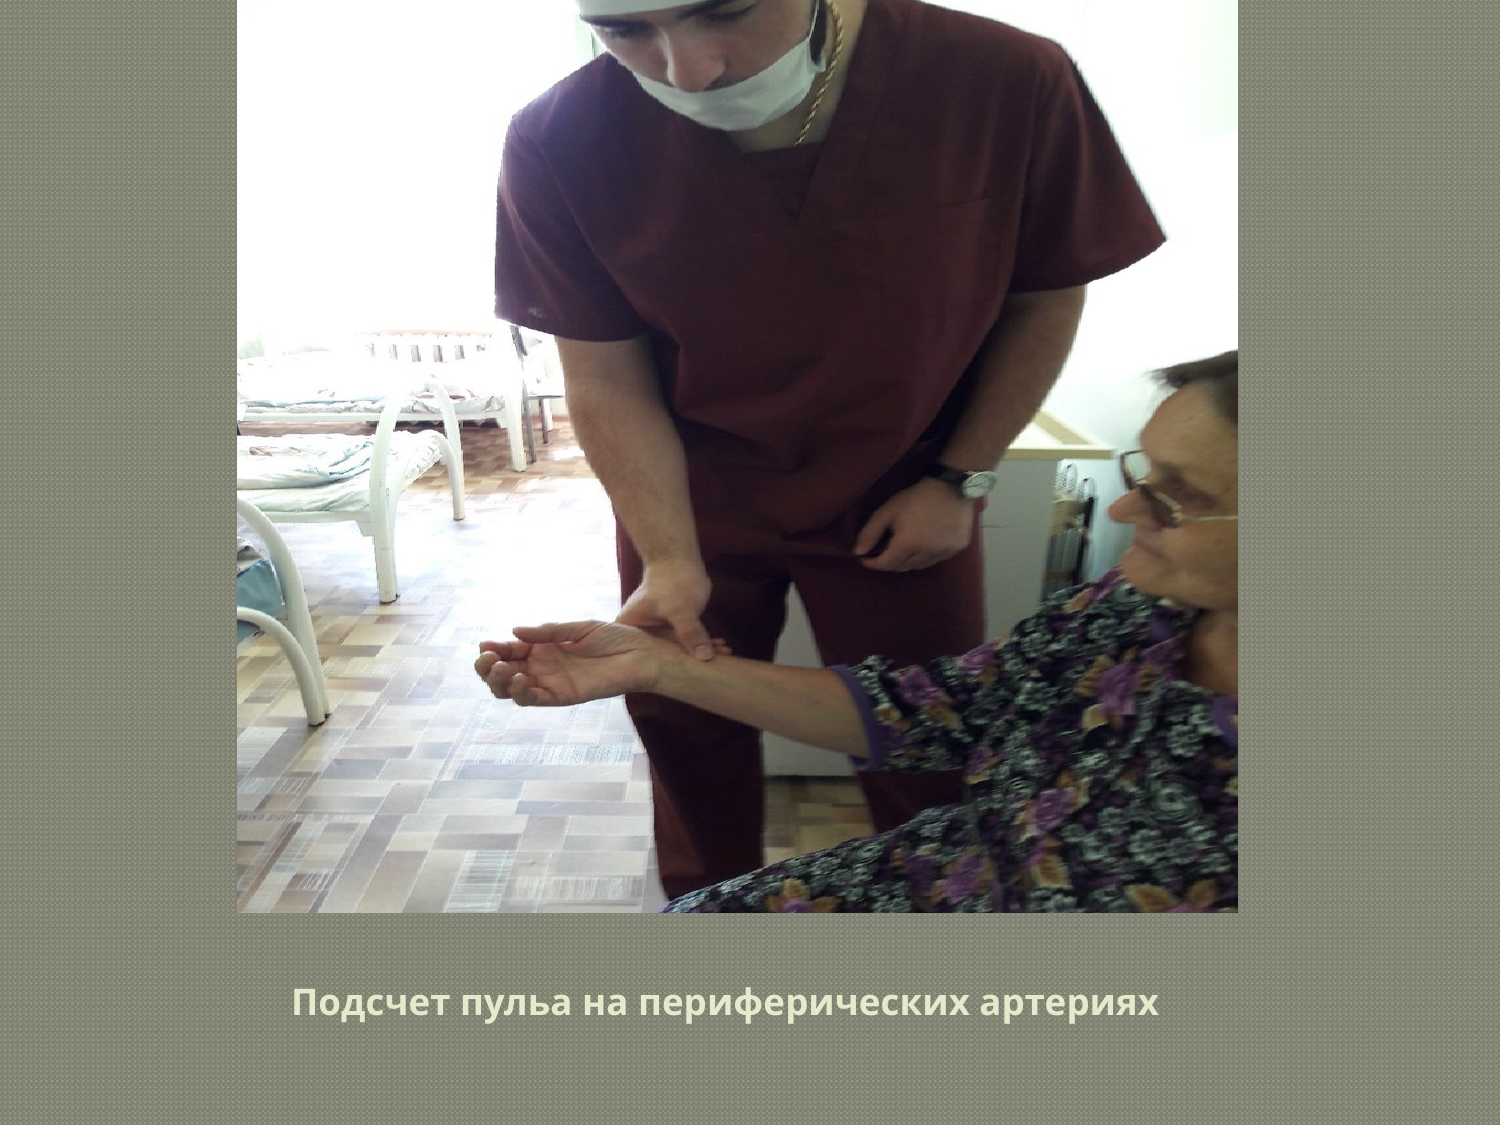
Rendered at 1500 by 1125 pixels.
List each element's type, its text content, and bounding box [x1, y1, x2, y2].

picture [237, 0, 1238, 913]
title Подсчет пульа на периферических артериях [275, 937, 1175, 1031]
